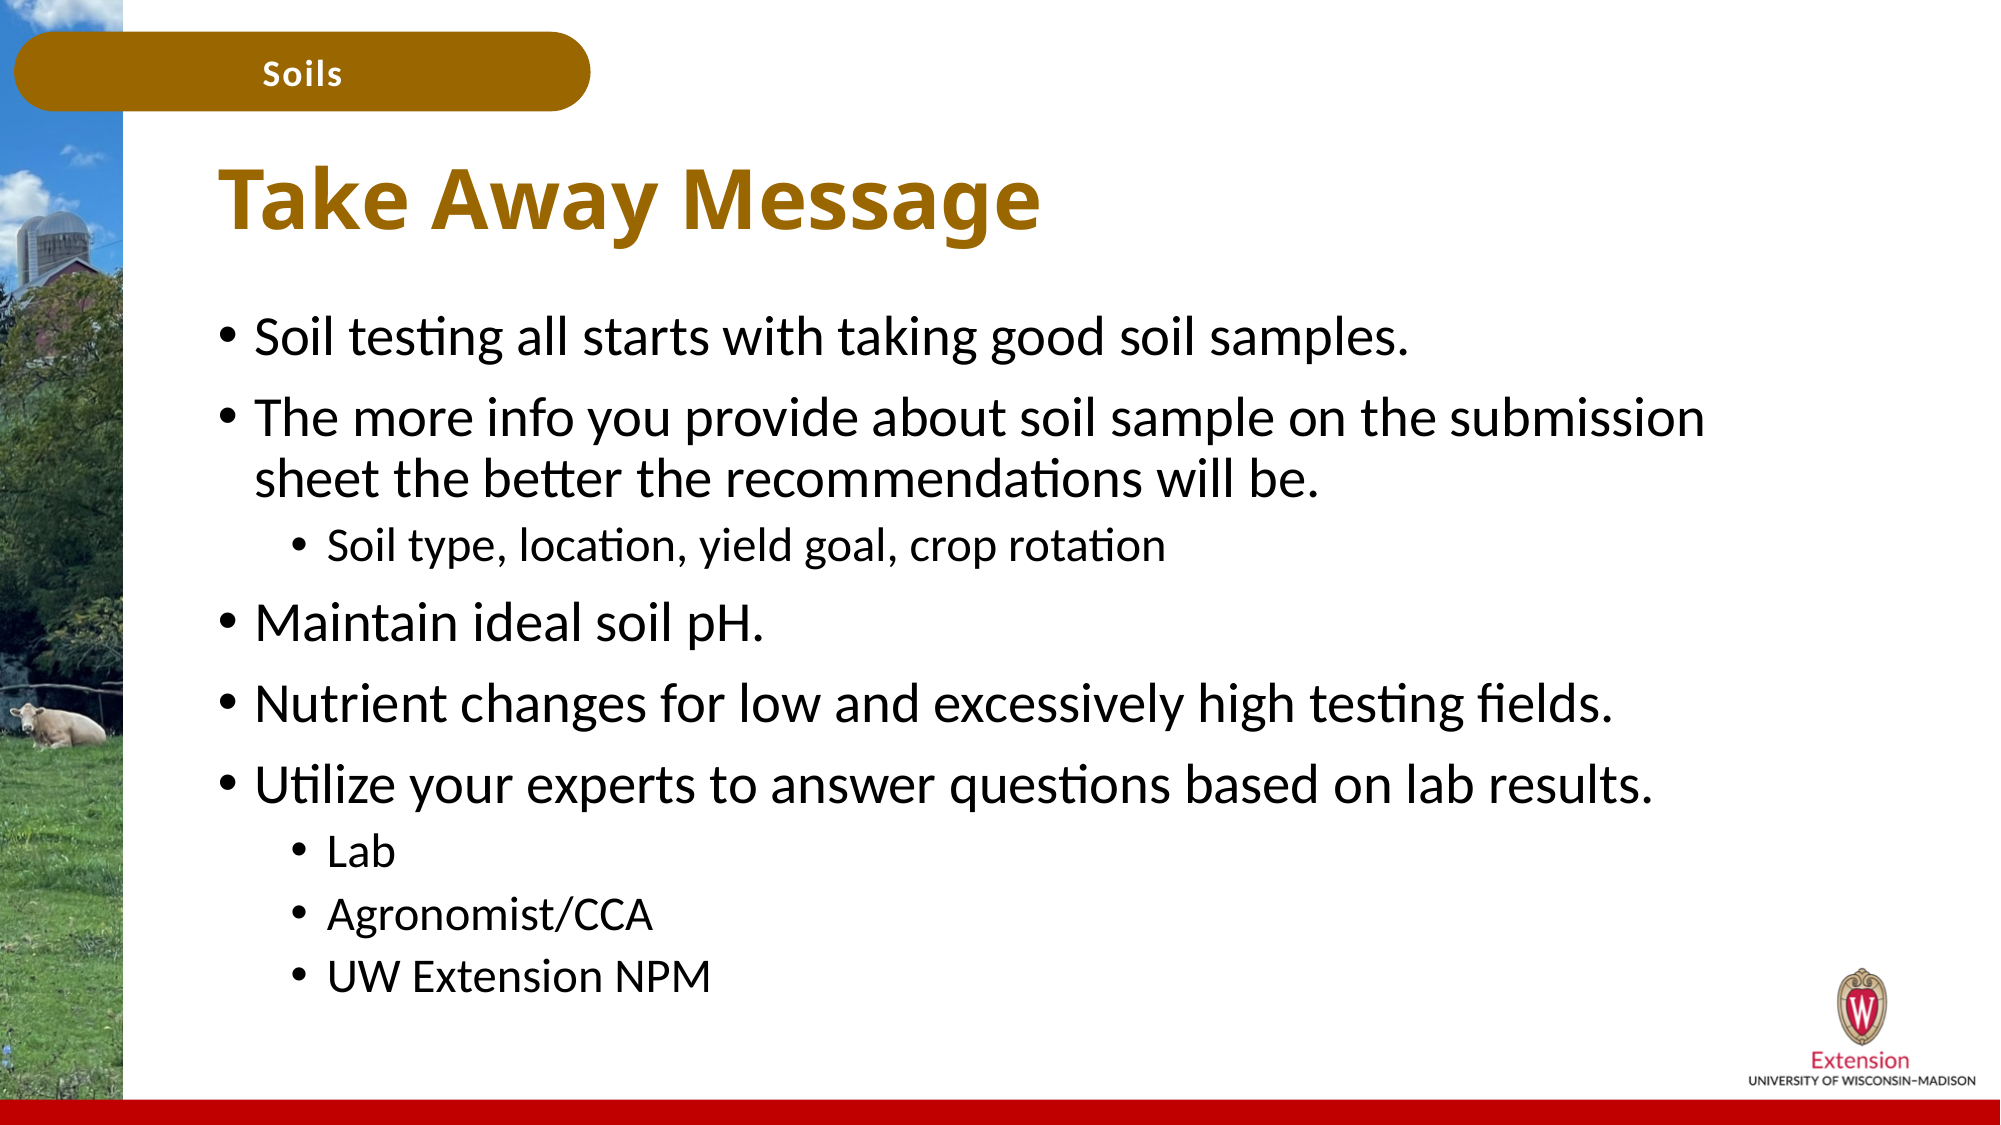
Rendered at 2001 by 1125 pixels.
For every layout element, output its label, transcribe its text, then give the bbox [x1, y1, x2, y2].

picture [1738, 966, 1987, 1091]
title Take Away Message [202, 127, 1836, 278]
picture [0, 0, 123, 1099]
list Soil testing all starts with taking good soil samples. The more info you provide about soil sample on the submission sheet the better the recommendations will be. Soil type, location, yield goal, crop rotation Maintain ideal soil pH. Nutrient changes for low and excessively high testing fields. Utilize your experts to answer questions based on lab results. Lab Agronomist/CCA UW Extension NPM [202, 299, 1836, 1014]
